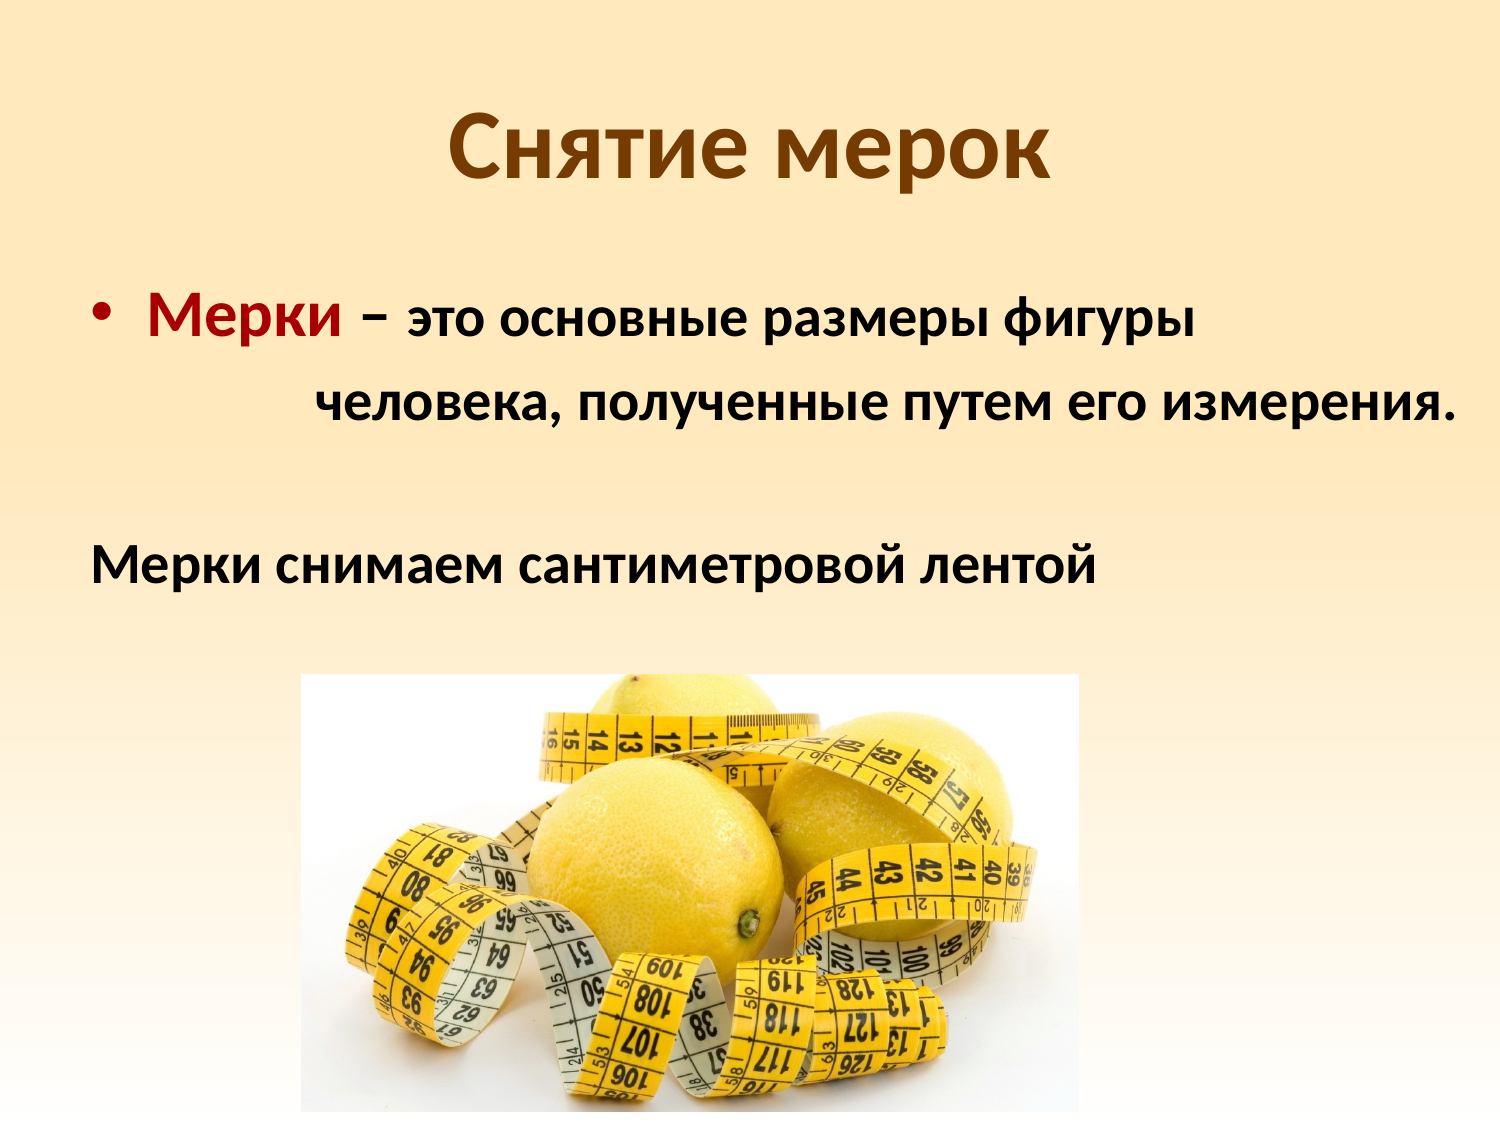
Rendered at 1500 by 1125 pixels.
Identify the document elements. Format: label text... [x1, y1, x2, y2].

title Снятие мерок [75, 45, 1425, 233]
picture [300, 674, 1079, 1112]
list Мерки – это основные размеры фигуры человека, полученные путем его измерения. Мерки снимаем сантиметровой лентой [75, 262, 1500, 1005]
